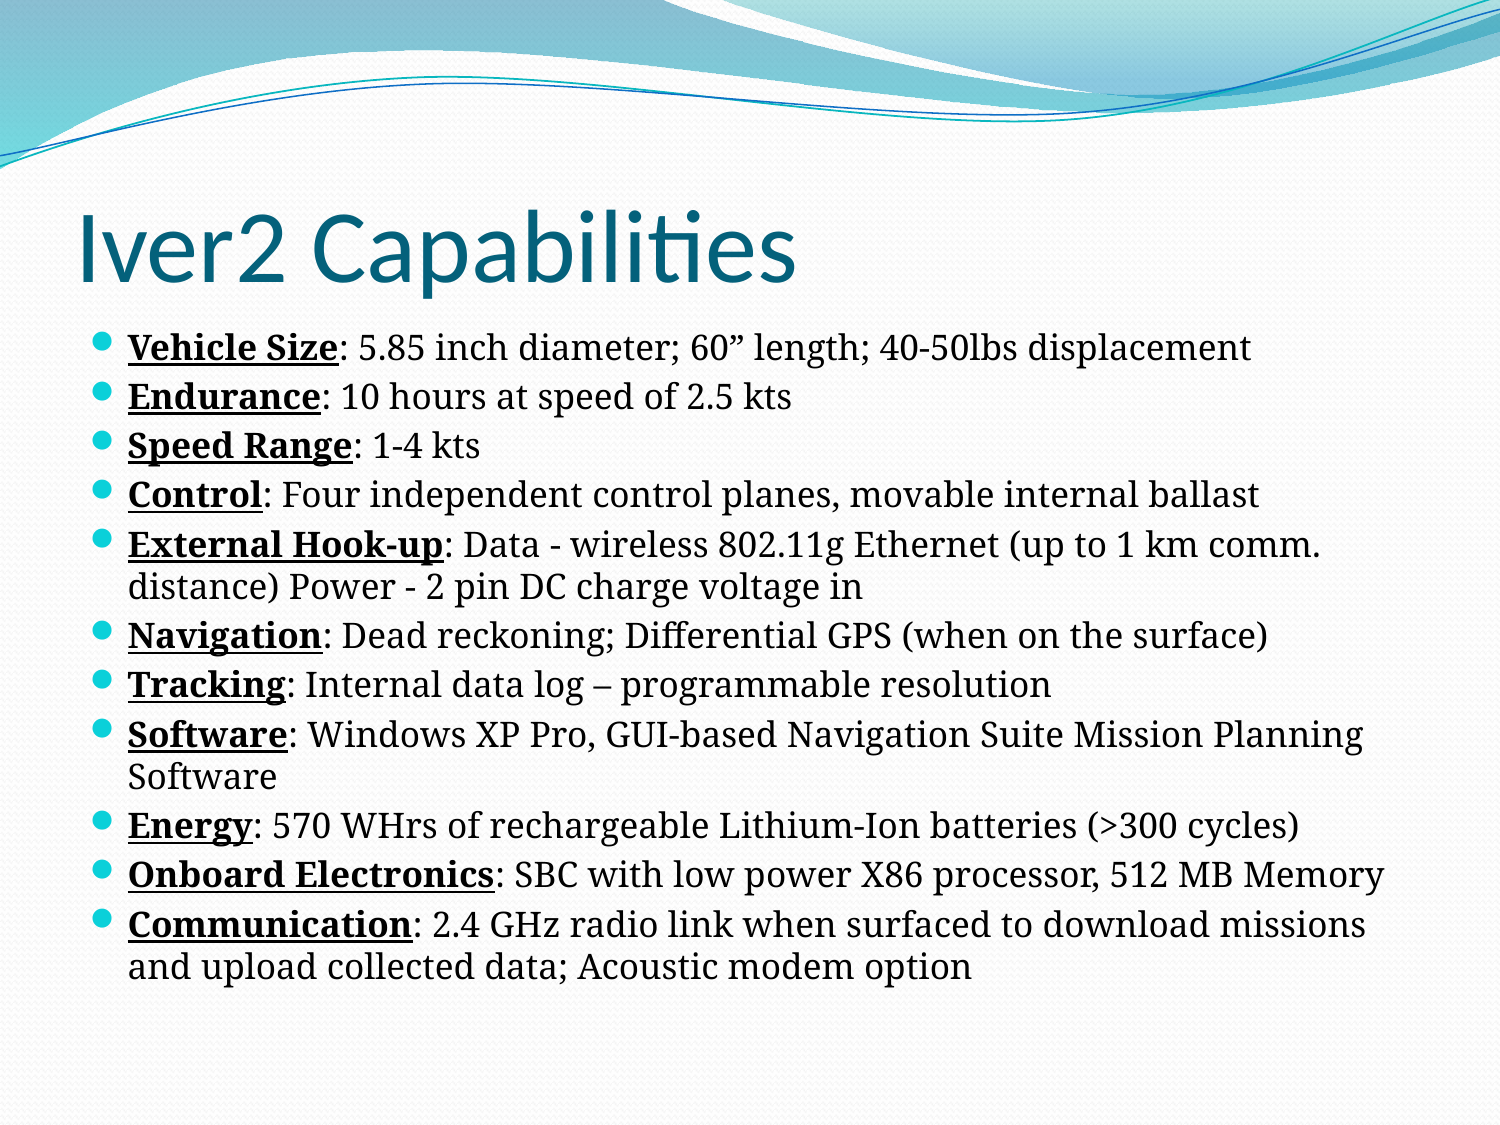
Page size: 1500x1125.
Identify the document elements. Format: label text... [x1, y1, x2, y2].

list Vehicle Size: 5.85 inch diameter; 60” length; 40-50lbs displacement Endurance: 10 hours at speed of 2.5 kts Speed Range: 1-4 kts Control: Four independent control planes, movable internal ballast External Hook-up: Data - wireless 802.11g Ethernet (up to 1 km comm. distance) Power - 2 pin DC charge voltage in Navigation: Dead reckoning; Differential GPS (when on the surface) Tracking: Internal data log – programmable resolution Software: Windows XP Pro, GUI-based Navigation Suite Mission Planning Software Energy: 570 WHrs of rechargeable Lithium-Ion batteries (>300 cycles) Onboard Electronics: SBC with low power X86 processor, 512 MB Memory Communication: 2.4 GHz radio link when surfaced to download missions and upload collected data; Acoustic modem option [75, 317, 1425, 1038]
title Iver2 Capabilities [75, 115, 1425, 303]
